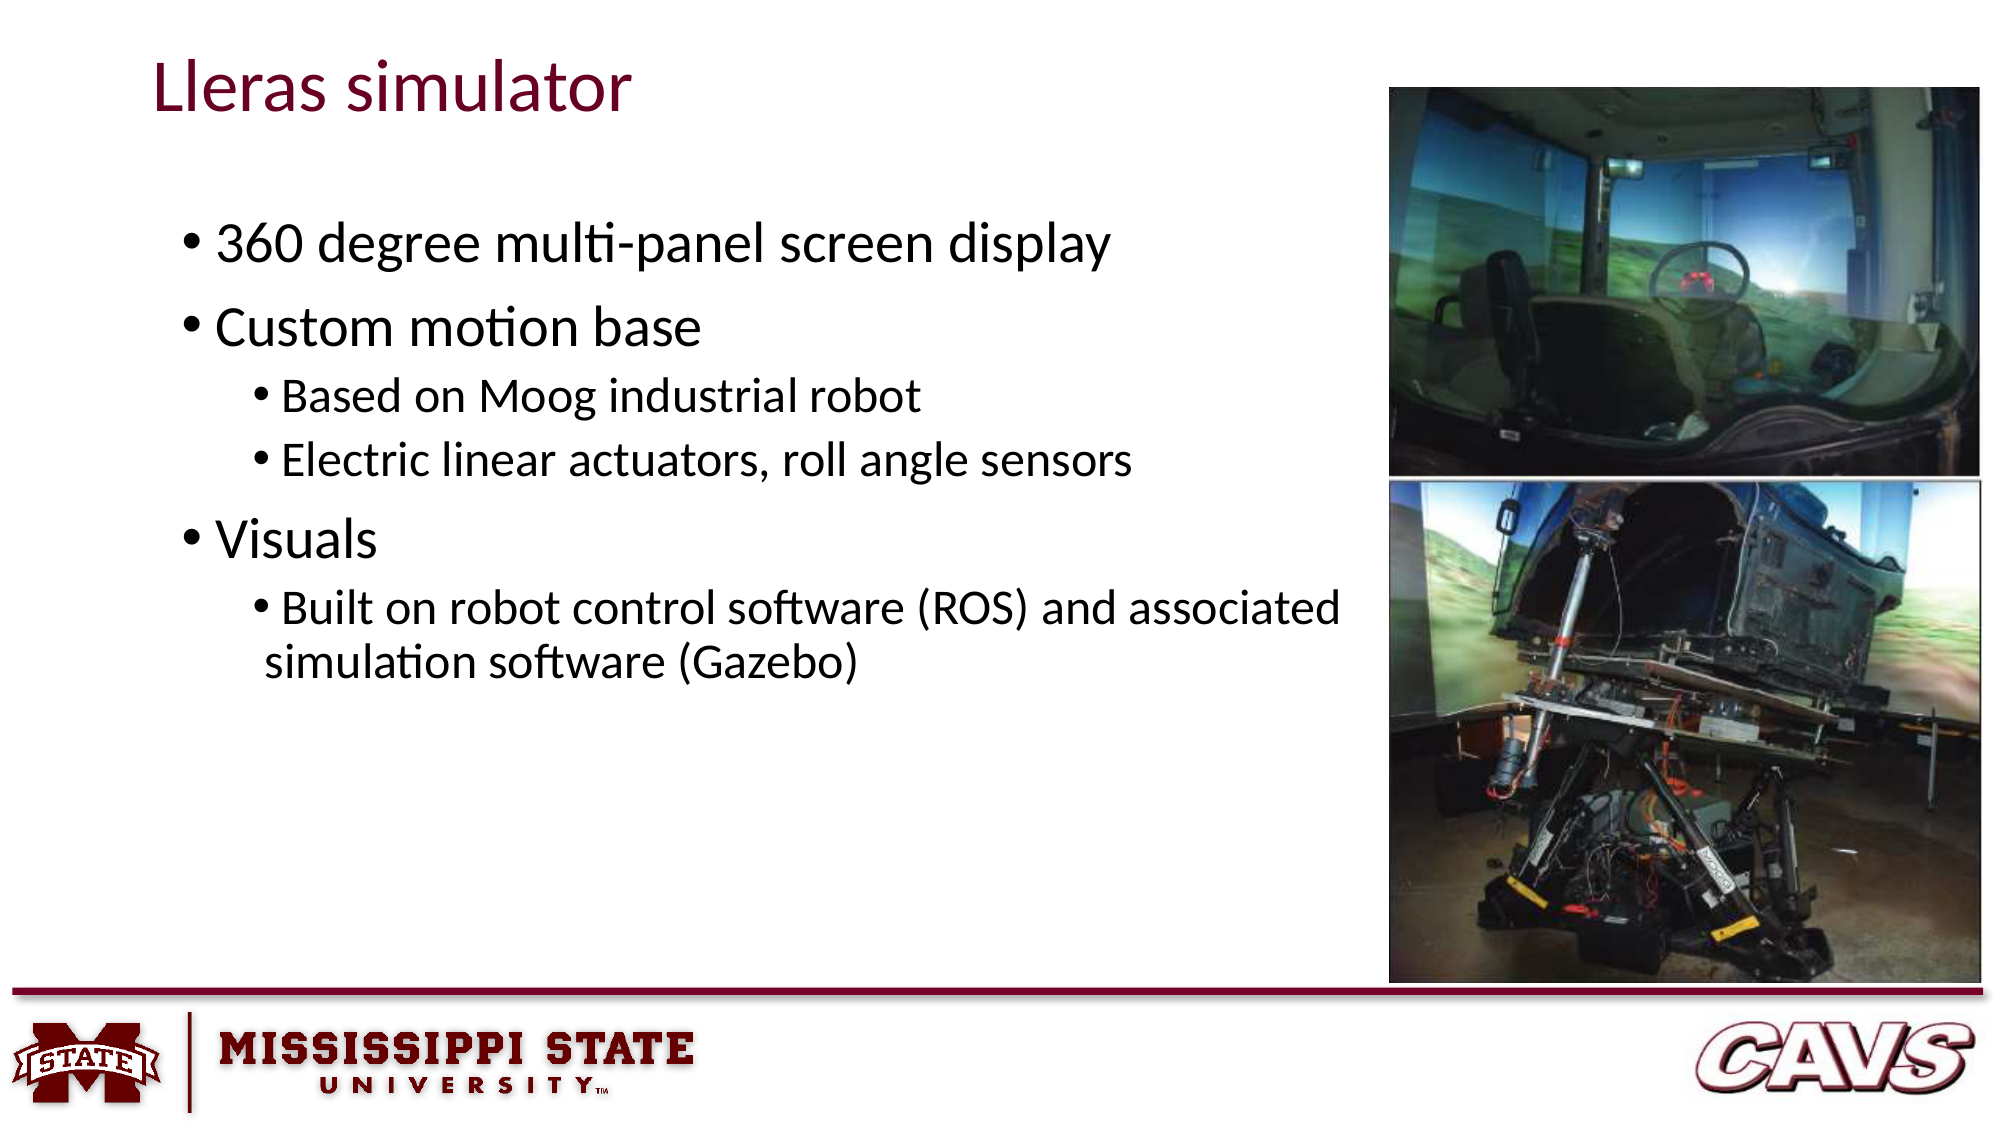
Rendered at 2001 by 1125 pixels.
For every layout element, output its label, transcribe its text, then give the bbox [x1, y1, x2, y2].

list 360 degree multi-panel screen display Custom motion base Based on Moog industrial robot Electric linear actuators, roll angle sensors Visuals Built on robot control software (ROS) and associated simulation software (Gazebo) [137, 196, 1367, 1055]
picture [12, 1012, 693, 1113]
picture [1388, 87, 1984, 984]
picture [1685, 1012, 2000, 1113]
title Lleras simulator [137, 56, 1863, 119]
